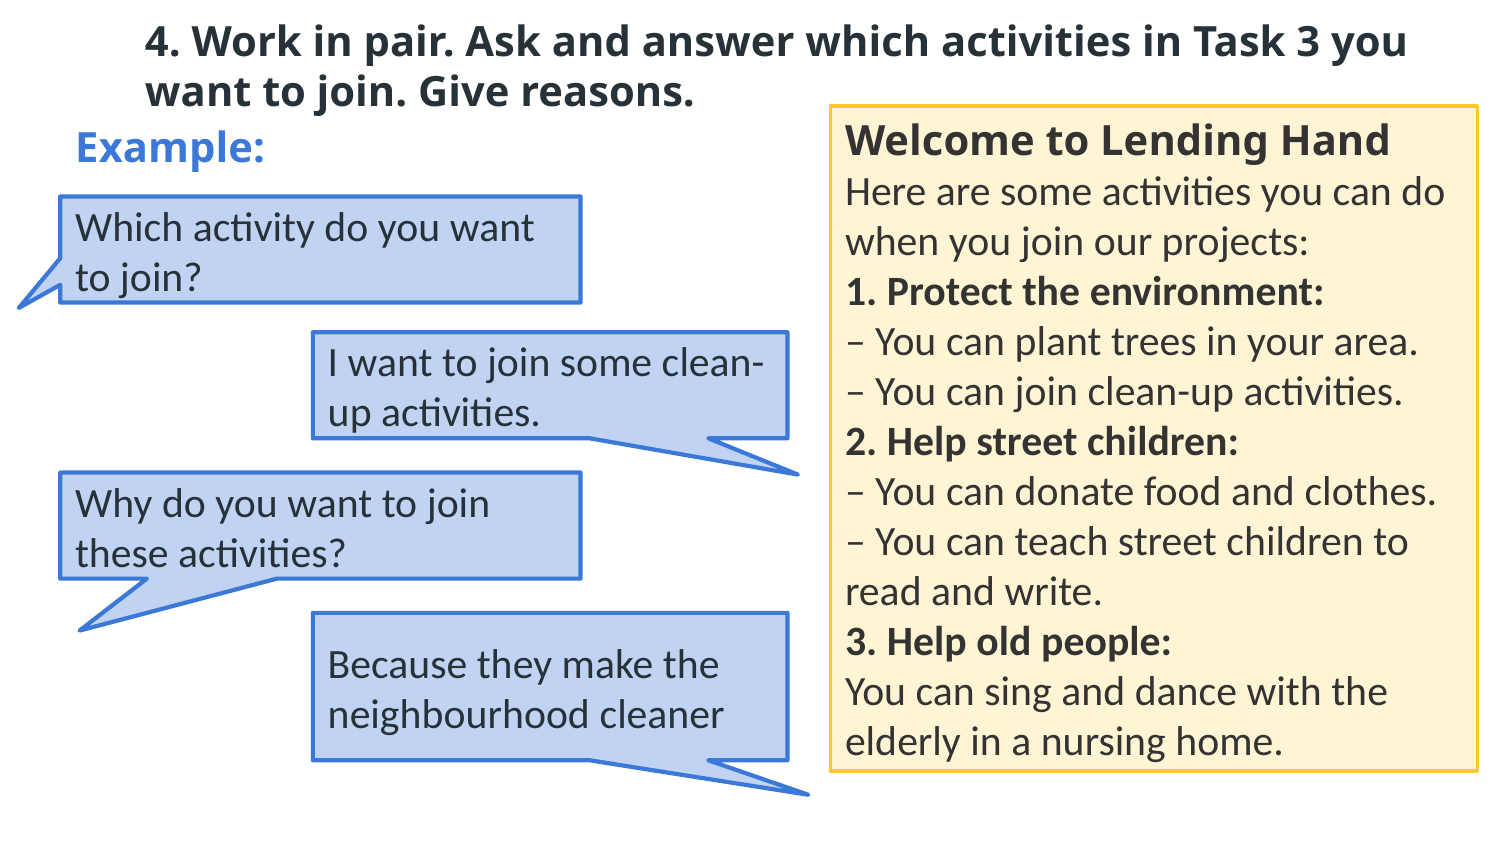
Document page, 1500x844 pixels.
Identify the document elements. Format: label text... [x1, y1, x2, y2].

text_box Because they make the neighbourhood cleaner [310, 610, 811, 797]
text_box Which activity do you want to join? [17, 194, 583, 310]
text_box I want to join some clean-up activities. [310, 330, 800, 477]
text_box 4. Work in pair. Ask and answer which activities in Task 3 you want to join. Give reasons. [130, 0, 1500, 106]
text_box Example: [60, 106, 313, 194]
text_box Welcome to Lending Hand Here are some activities you can do when you join our projects: 1. Protect the environment: – You can plant trees in your area. – You can join clean-up activities. 2. Help street children: – You can donate food and clothes. – You can teach street children to read and write. 3. Help old people: You can sing and dance with the elderly in a nursing home. [830, 106, 1478, 772]
text_box Why do you want to join these activities? [58, 470, 583, 633]
